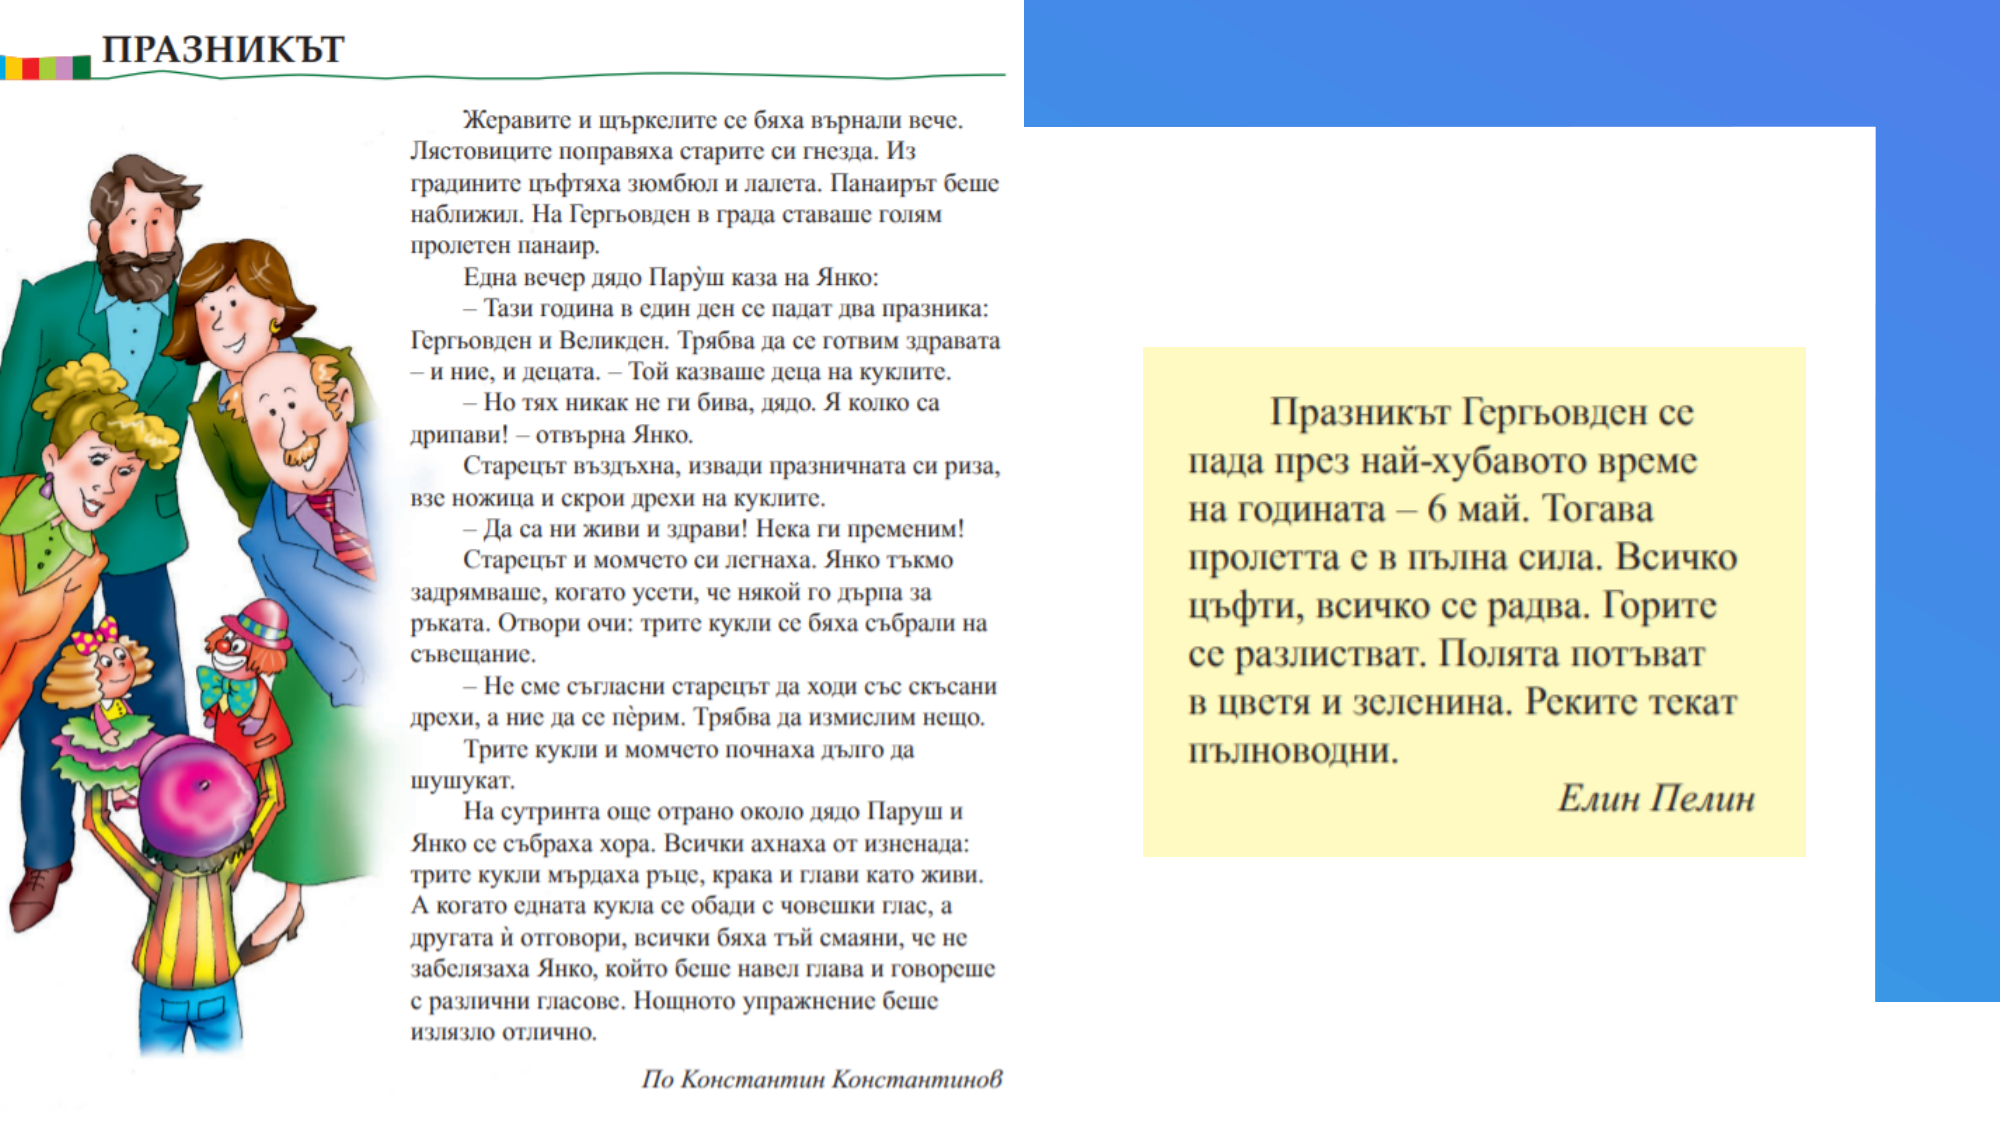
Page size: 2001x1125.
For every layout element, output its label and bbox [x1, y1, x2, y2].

picture [1143, 347, 1806, 857]
picture [0, 0, 1024, 1125]
